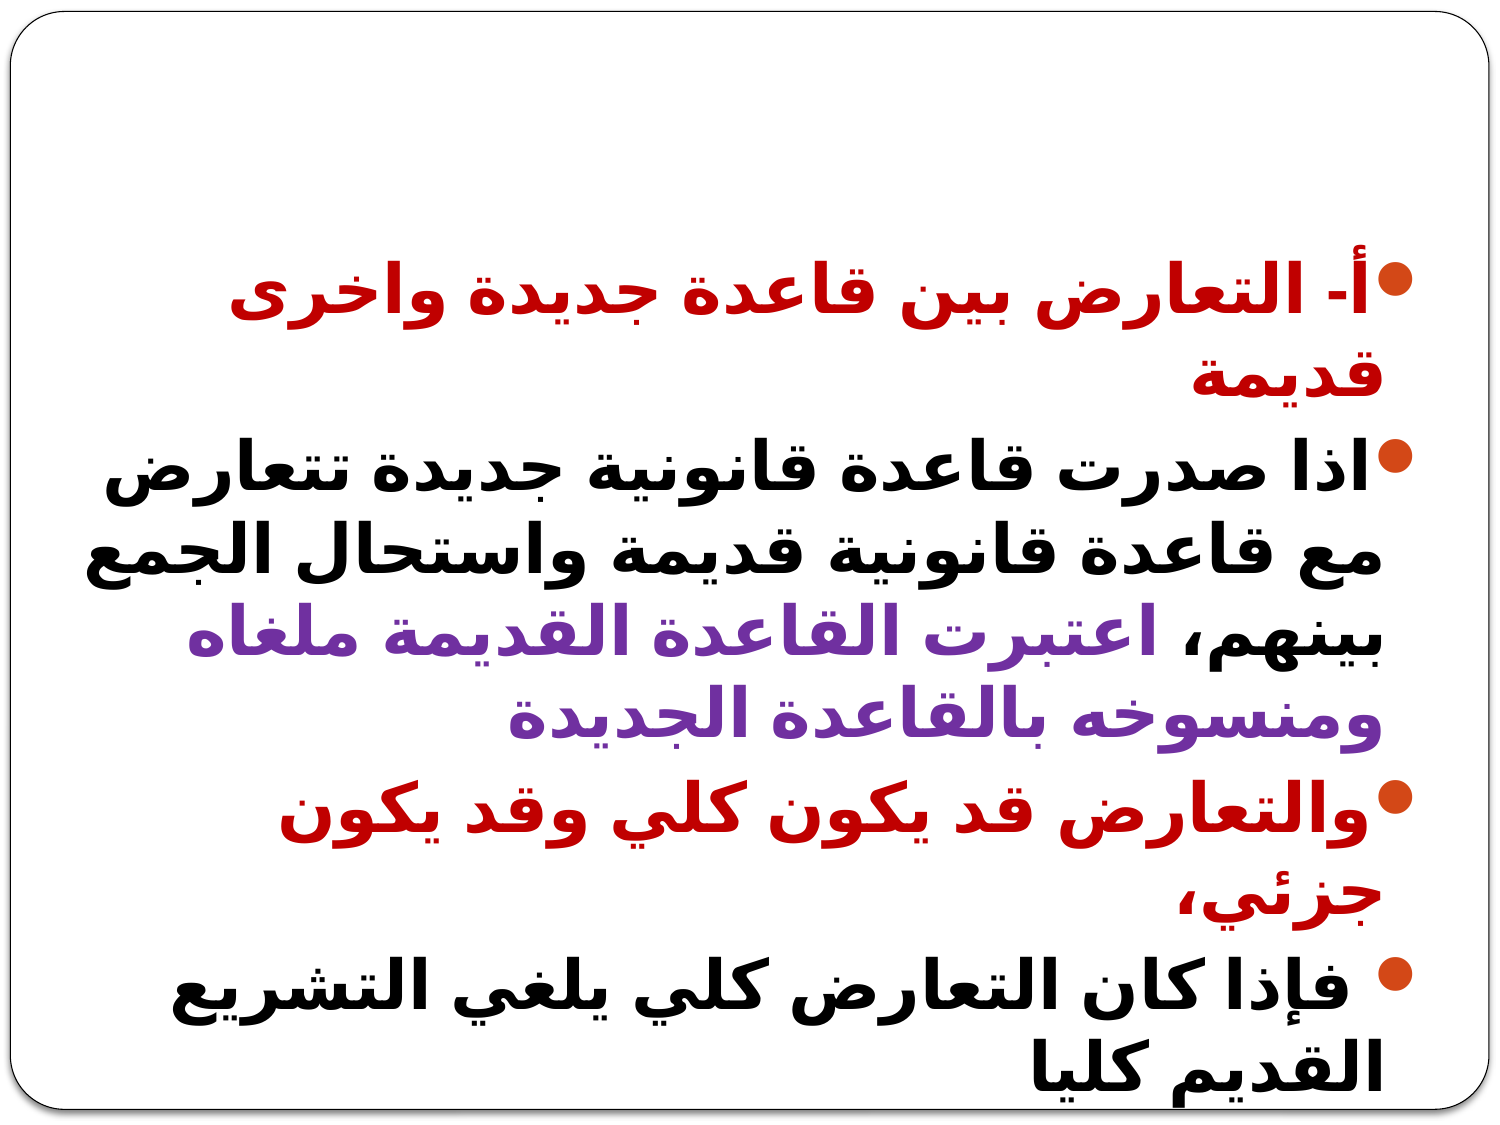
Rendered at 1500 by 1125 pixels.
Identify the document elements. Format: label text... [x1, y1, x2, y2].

list أ- التعارض بين قاعدة جديدة واخرى قديمة اذا صدرت قاعدة قانونية جديدة تتعارض مع قاعدة قانونية قديمة واستحال الجمع بينهم، اعتبرت القاعدة القديمة ملغاه ومنسوخه بالقاعدة الجديدة والتعارض قد يكون كلي وقد يكون جزئي، فإذا كان التعارض كلي يلغي التشريع القديم كليا واذا كان التعارض جزئيا فإن الالغاء لا يكون الا بالنسبة للجزء الذي يوجد فيه تعارض [52, 237, 1448, 1083]
